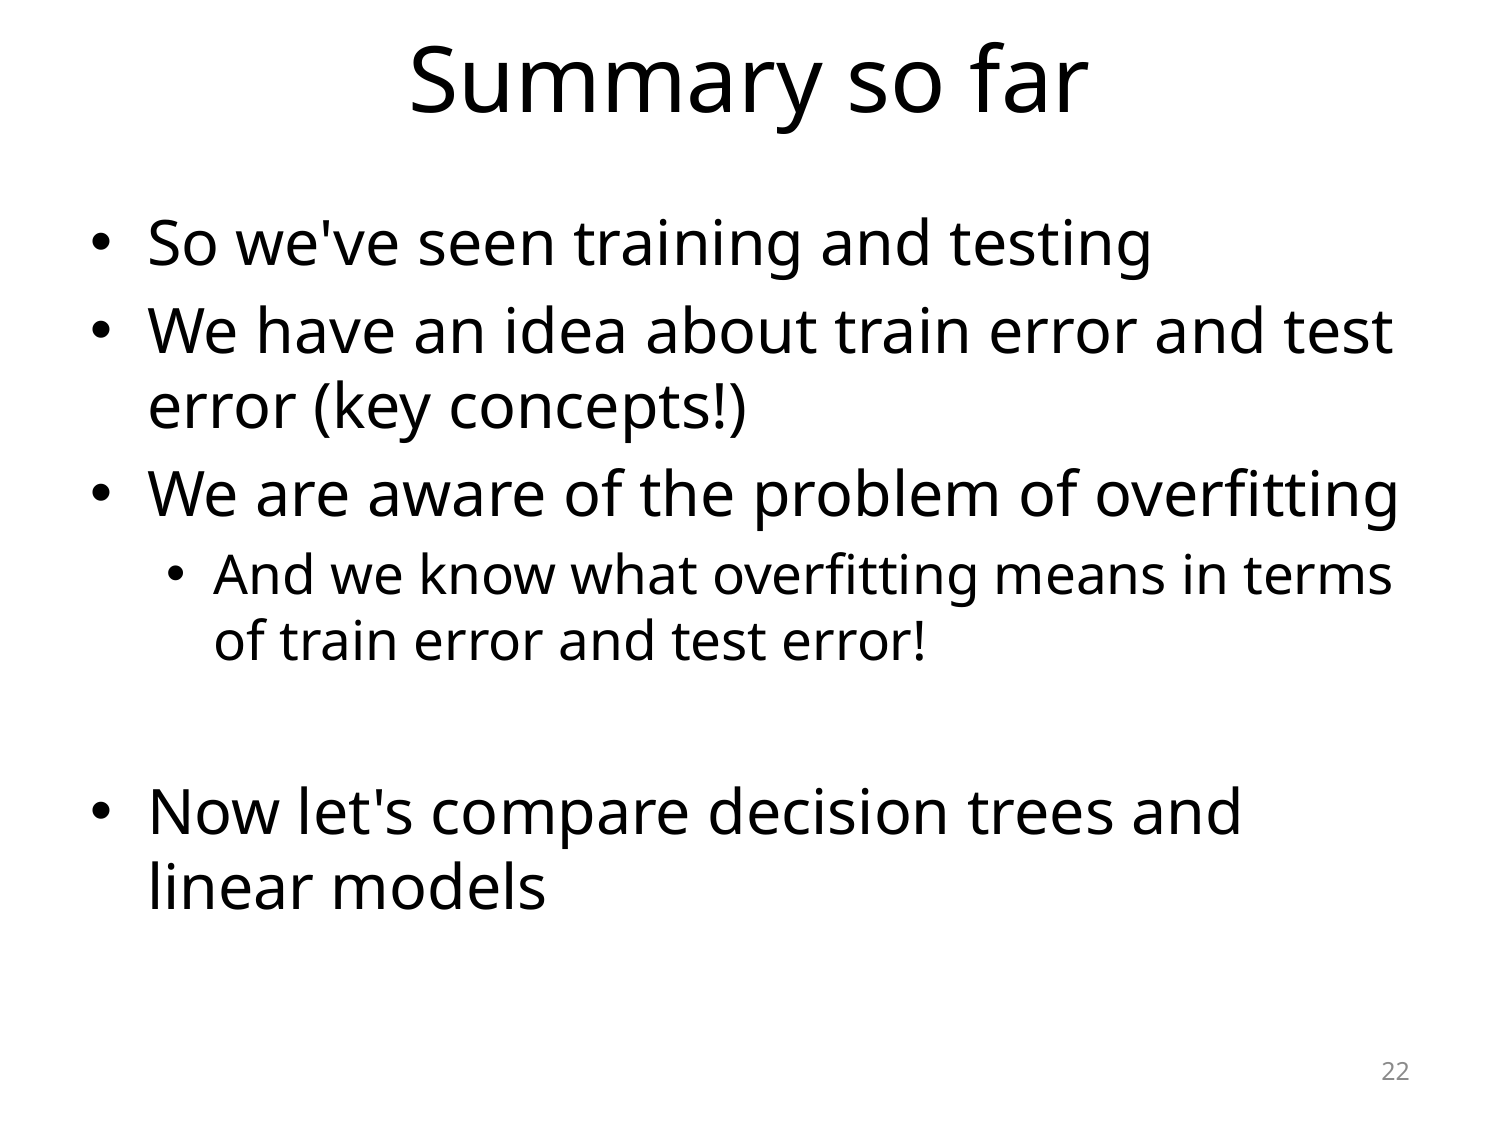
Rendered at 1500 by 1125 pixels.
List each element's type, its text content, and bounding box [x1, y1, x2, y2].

slide_number 22 [1074, 1042, 1425, 1103]
title Summary so far [75, 0, 1425, 152]
list So we've seen training and testing We have an idea about train error and test error (key concepts!) We are aware of the problem of overfitting And we know what overfitting means in terms of train error and test error! Now let's compare decision trees and linear models [75, 195, 1425, 1011]
